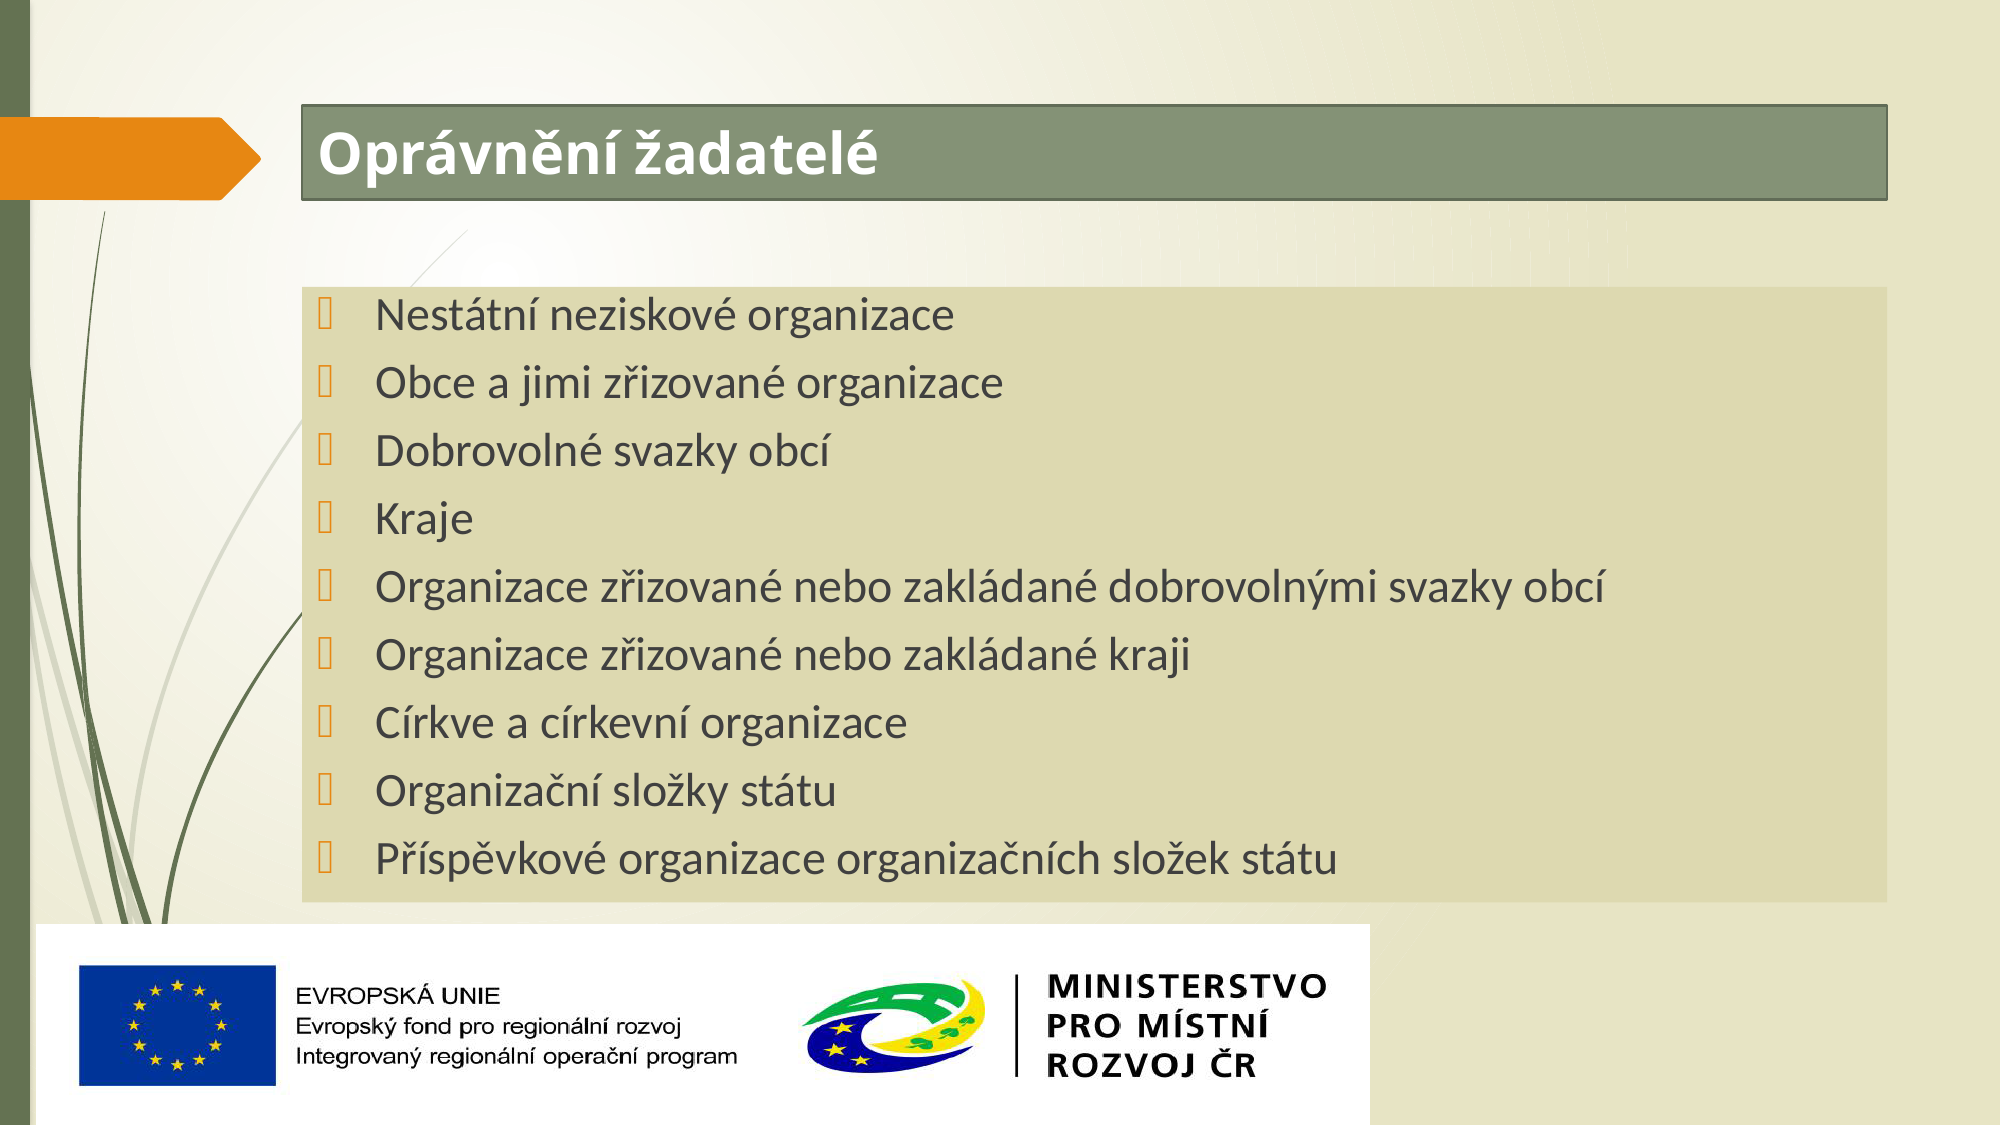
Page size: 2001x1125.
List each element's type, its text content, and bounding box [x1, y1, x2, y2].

picture [36, 924, 1370, 1125]
title Oprávnění žadatelé [301, 104, 1888, 201]
list Nestátní neziskové organizace Obce a jimi zřizované organizace Dobrovolné svazky obcí Kraje Organizace zřizované nebo zakládané dobrovolnými svazky obcí Organizace zřizované nebo zakládané kraji Církve a církevní organizace Organizační složky státu Příspěvkové organizace organizačních složek státu [302, 286, 1888, 903]
